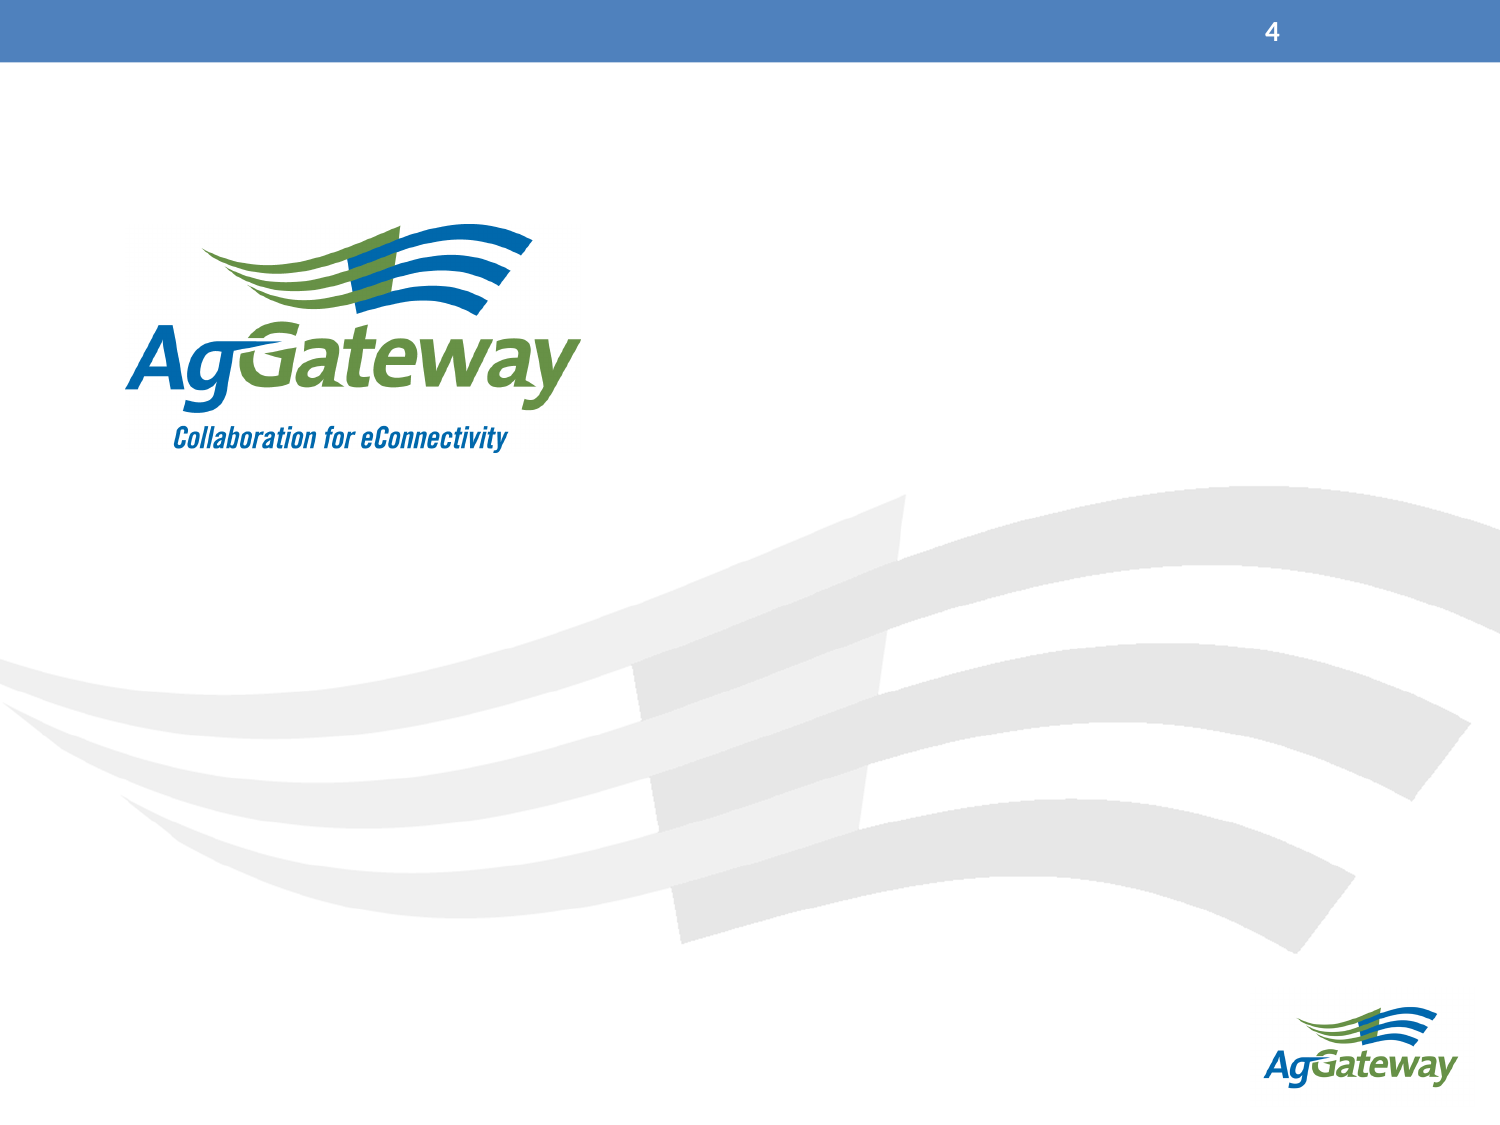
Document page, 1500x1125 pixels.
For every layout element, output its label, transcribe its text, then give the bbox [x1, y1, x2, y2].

picture [1250, 987, 1475, 1107]
slide_number 4 [1250, 3, 1425, 57]
picture [125, 224, 581, 453]
